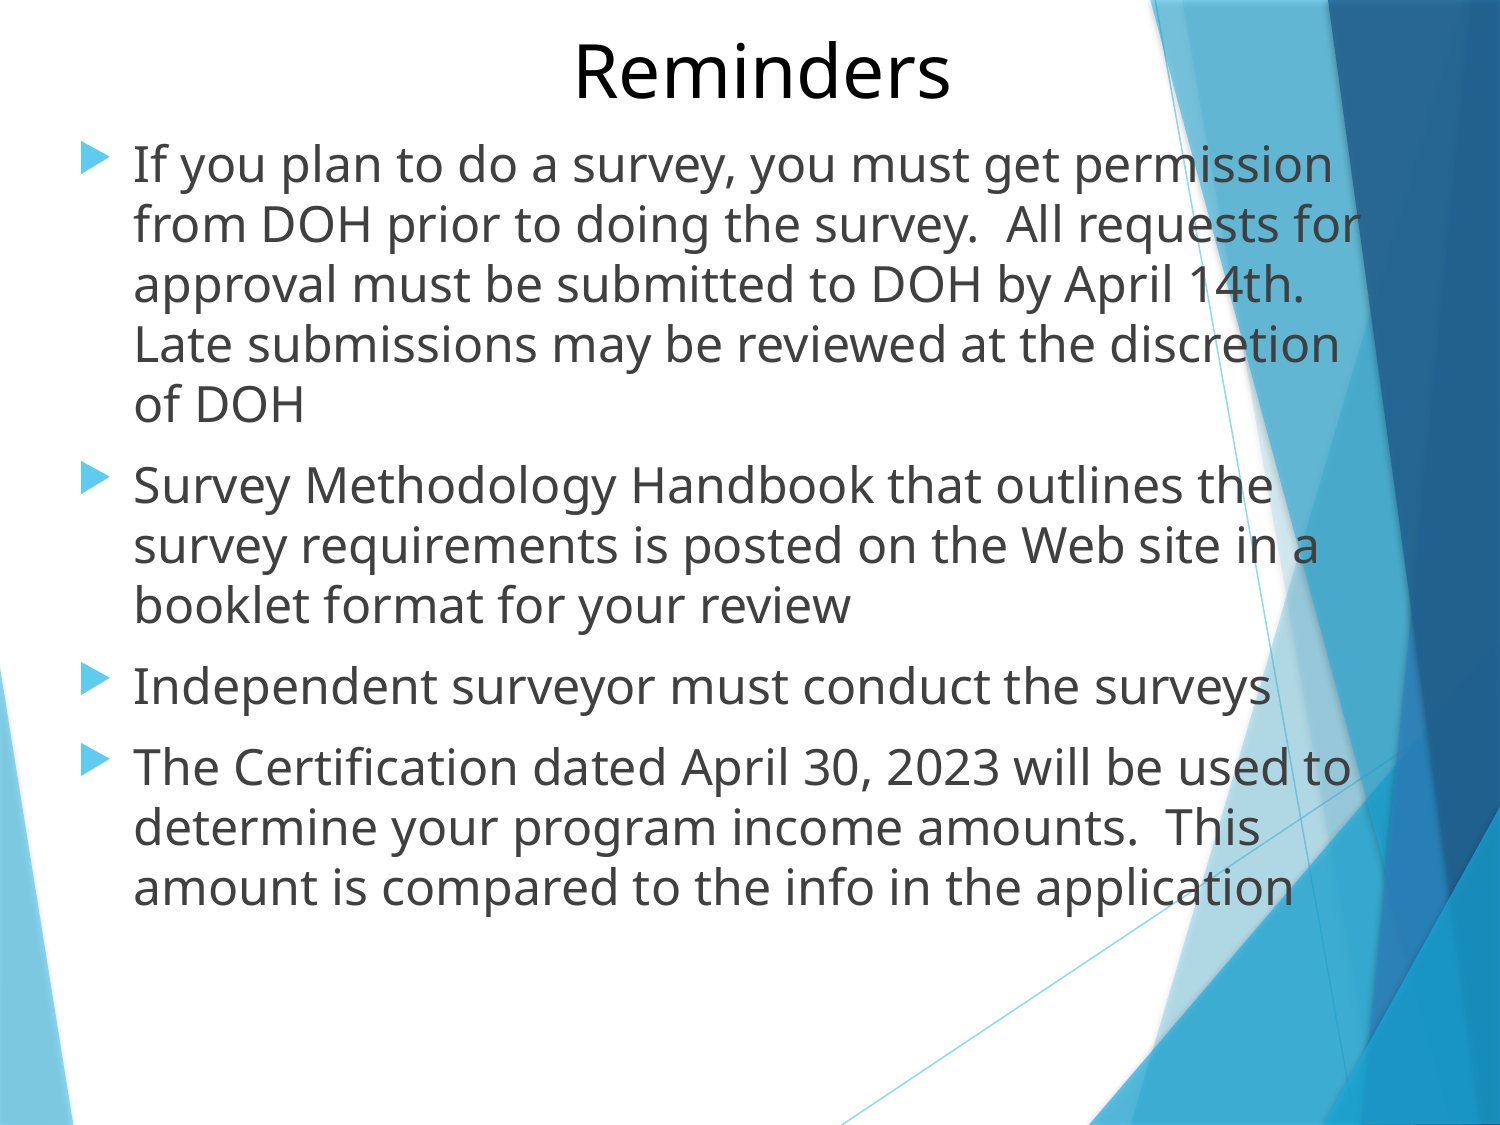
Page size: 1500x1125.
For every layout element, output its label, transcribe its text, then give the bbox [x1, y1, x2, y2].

title Reminders [87, 16, 1438, 204]
list If you plan to do a survey, you must get permission from DOH prior to doing the survey. All requests for approval must be submitted to DOH by April 14th. Late submissions may be reviewed at the discretion of DOH Survey Methodology Handbook that outlines the survey requirements is posted on the Web site in a booklet format for your review Independent surveyor must conduct the surveys The Certification dated April 30, 2023 will be used to determine your program income amounts. This amount is compared to the info in the application [62, 125, 1400, 1013]
